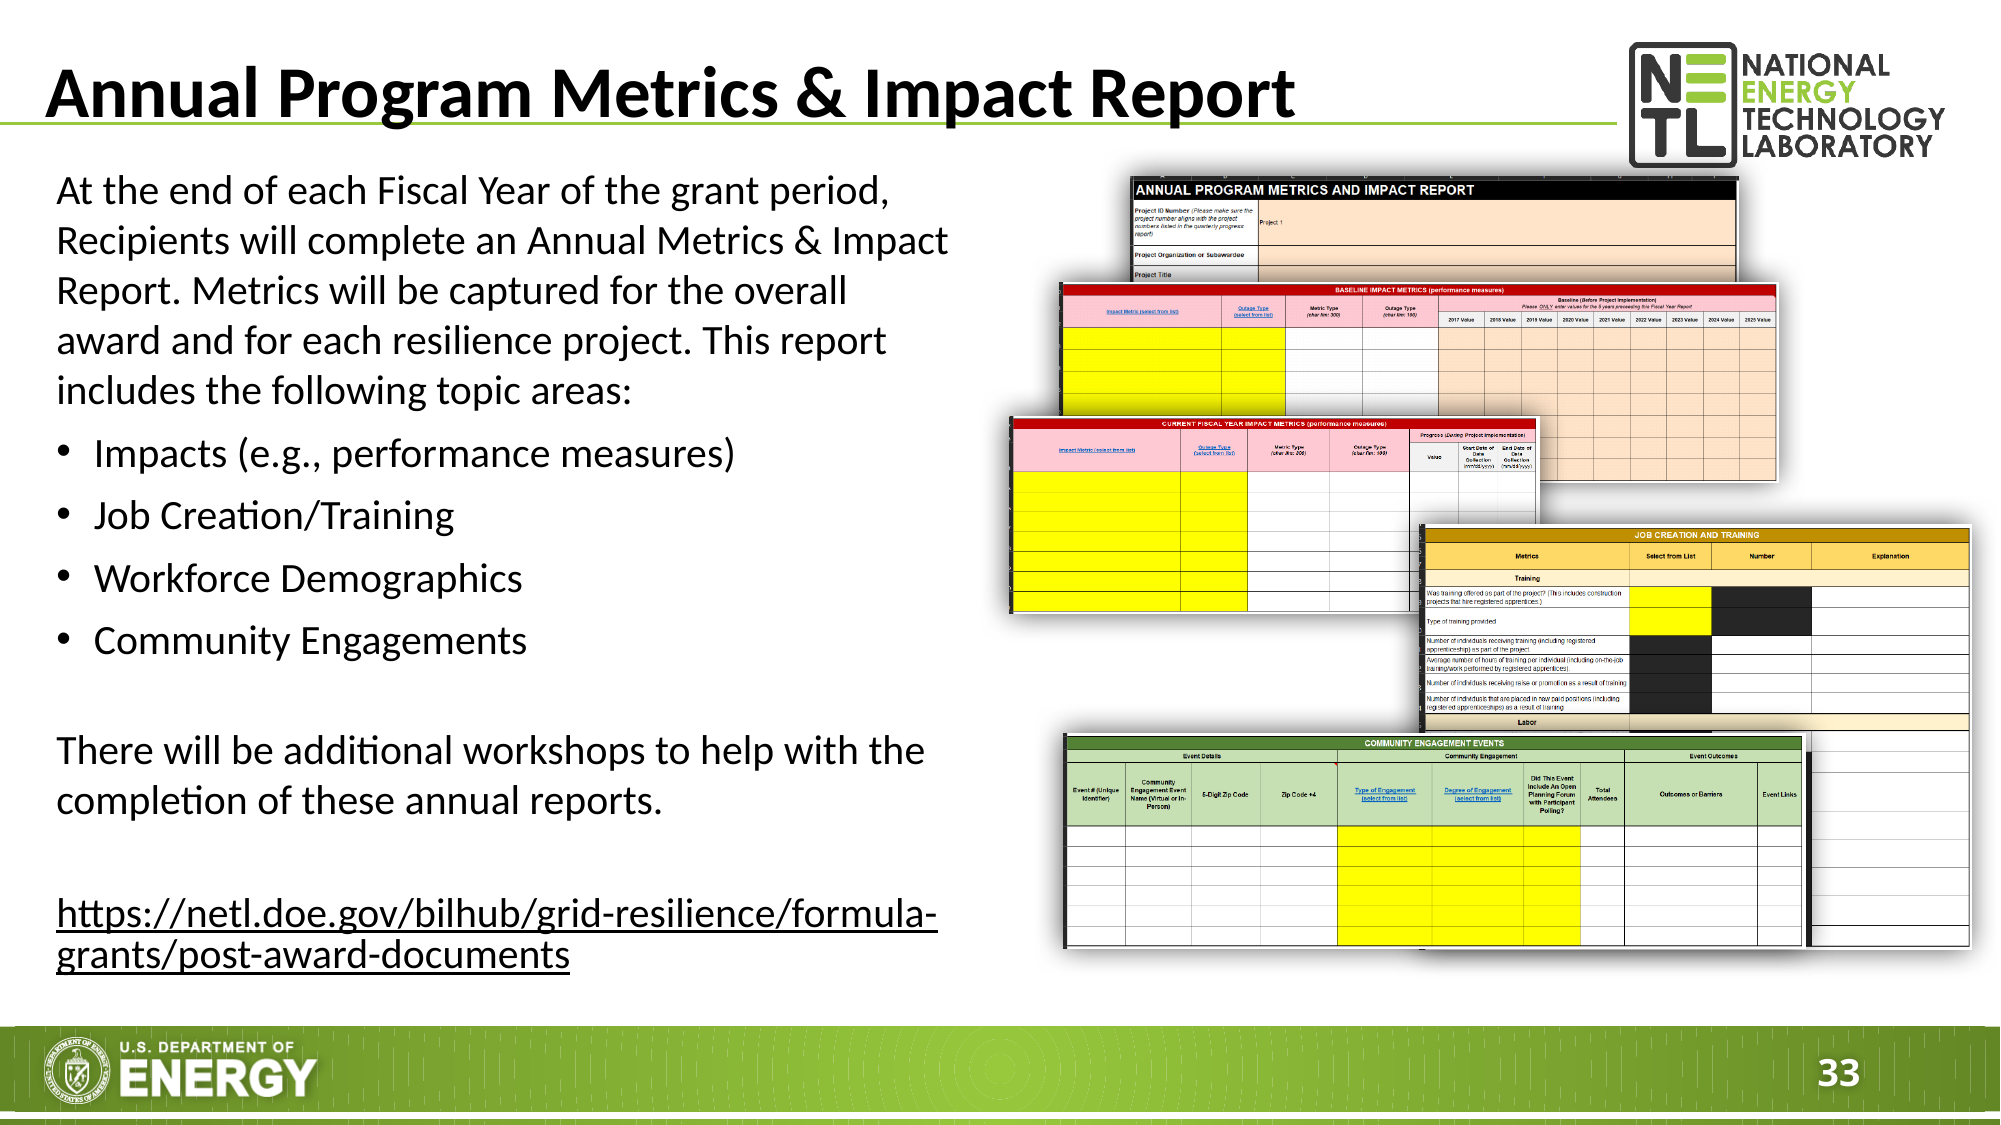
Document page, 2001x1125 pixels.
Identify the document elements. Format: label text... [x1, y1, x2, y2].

title Annual Program Metrics & Impact Report [30, 41, 1945, 141]
picture [44, 1037, 324, 1104]
picture [1009, 176, 1972, 950]
list At the end of each Fiscal Year of the grant period, Recipients will complete an Annual Metrics & Impact Report. Metrics will be captured for the overall award and for each resilience project. This report includes the following topic areas: Impacts (e.g., performance measures) Job Creation/Training Workforce Demographics Community Engagements There will be additional workshops to help with the completion of these annual reports. https://netl.doe.gov/bilhub/grid-resilience/formula-grants/post-award-documents [41, 155, 970, 970]
picture [1629, 141, 1945, 168]
